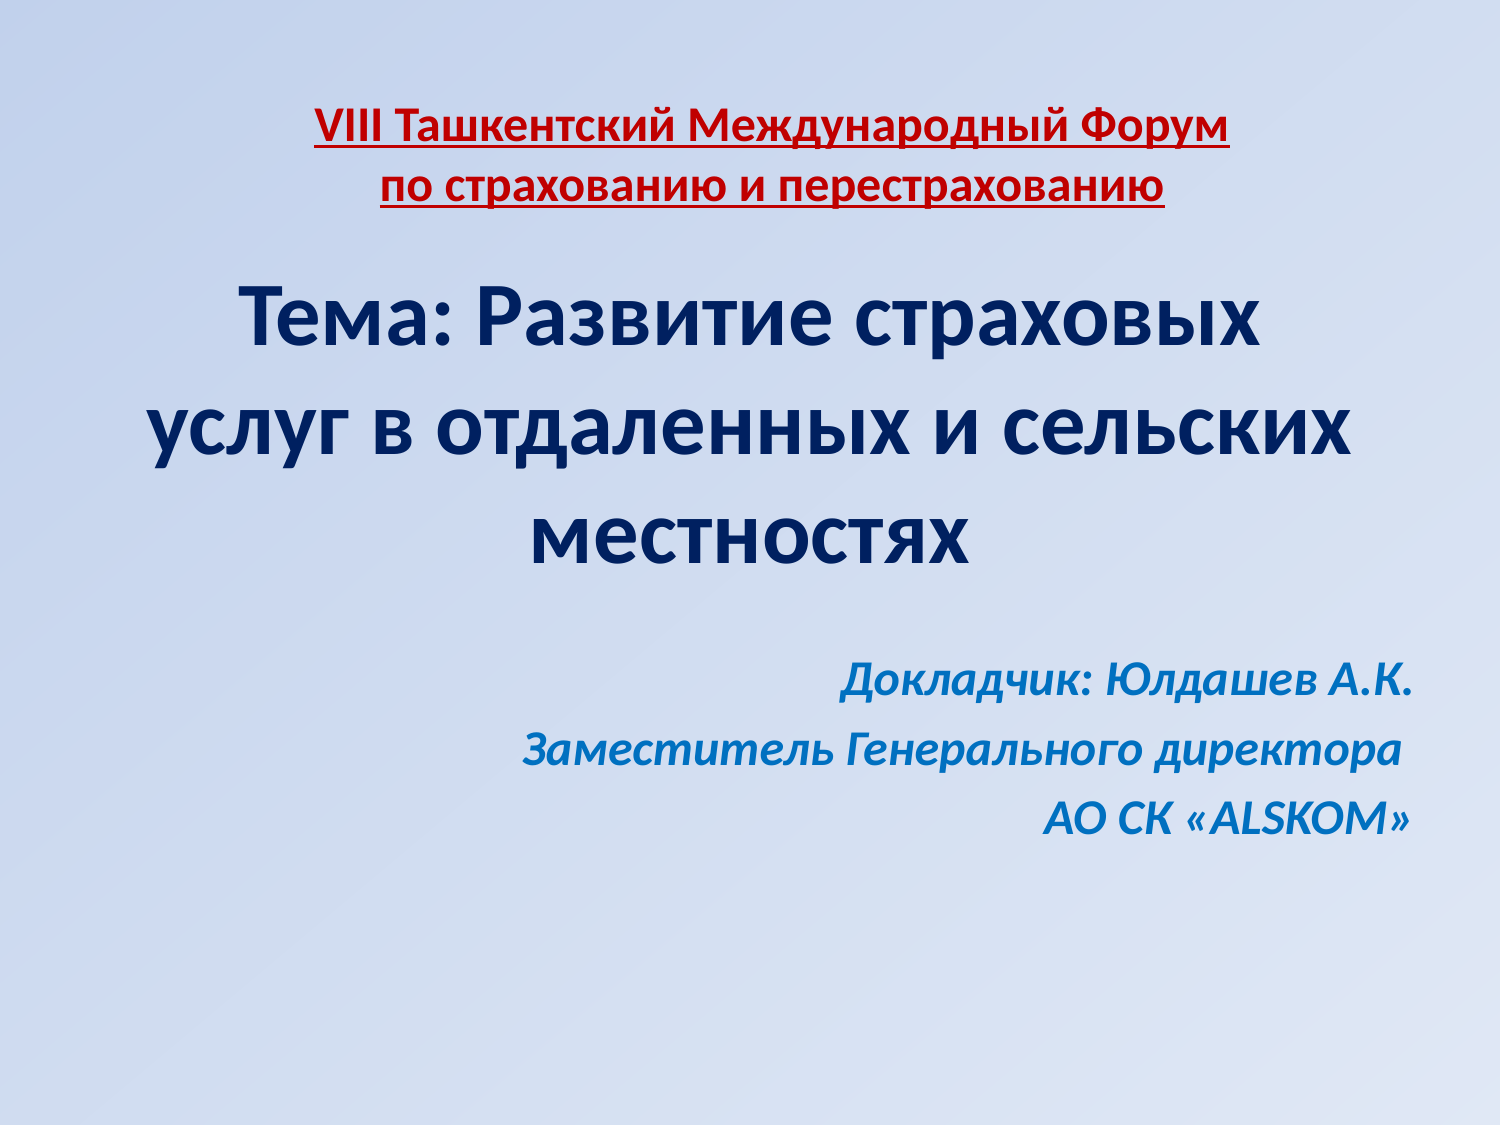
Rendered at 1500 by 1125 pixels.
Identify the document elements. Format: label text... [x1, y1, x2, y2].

title Тема: Развитие страховых услуг в отдаленных и сельских местностях [112, 246, 1388, 591]
subtitle Докладчик: Юлдашев А.К. Заместитель Генерального директора АО СК «ALSKOM» [225, 637, 1430, 925]
text_box VIII Ташкентский Международный Форум по страхованию и перестрахованию [269, 83, 1275, 219]
